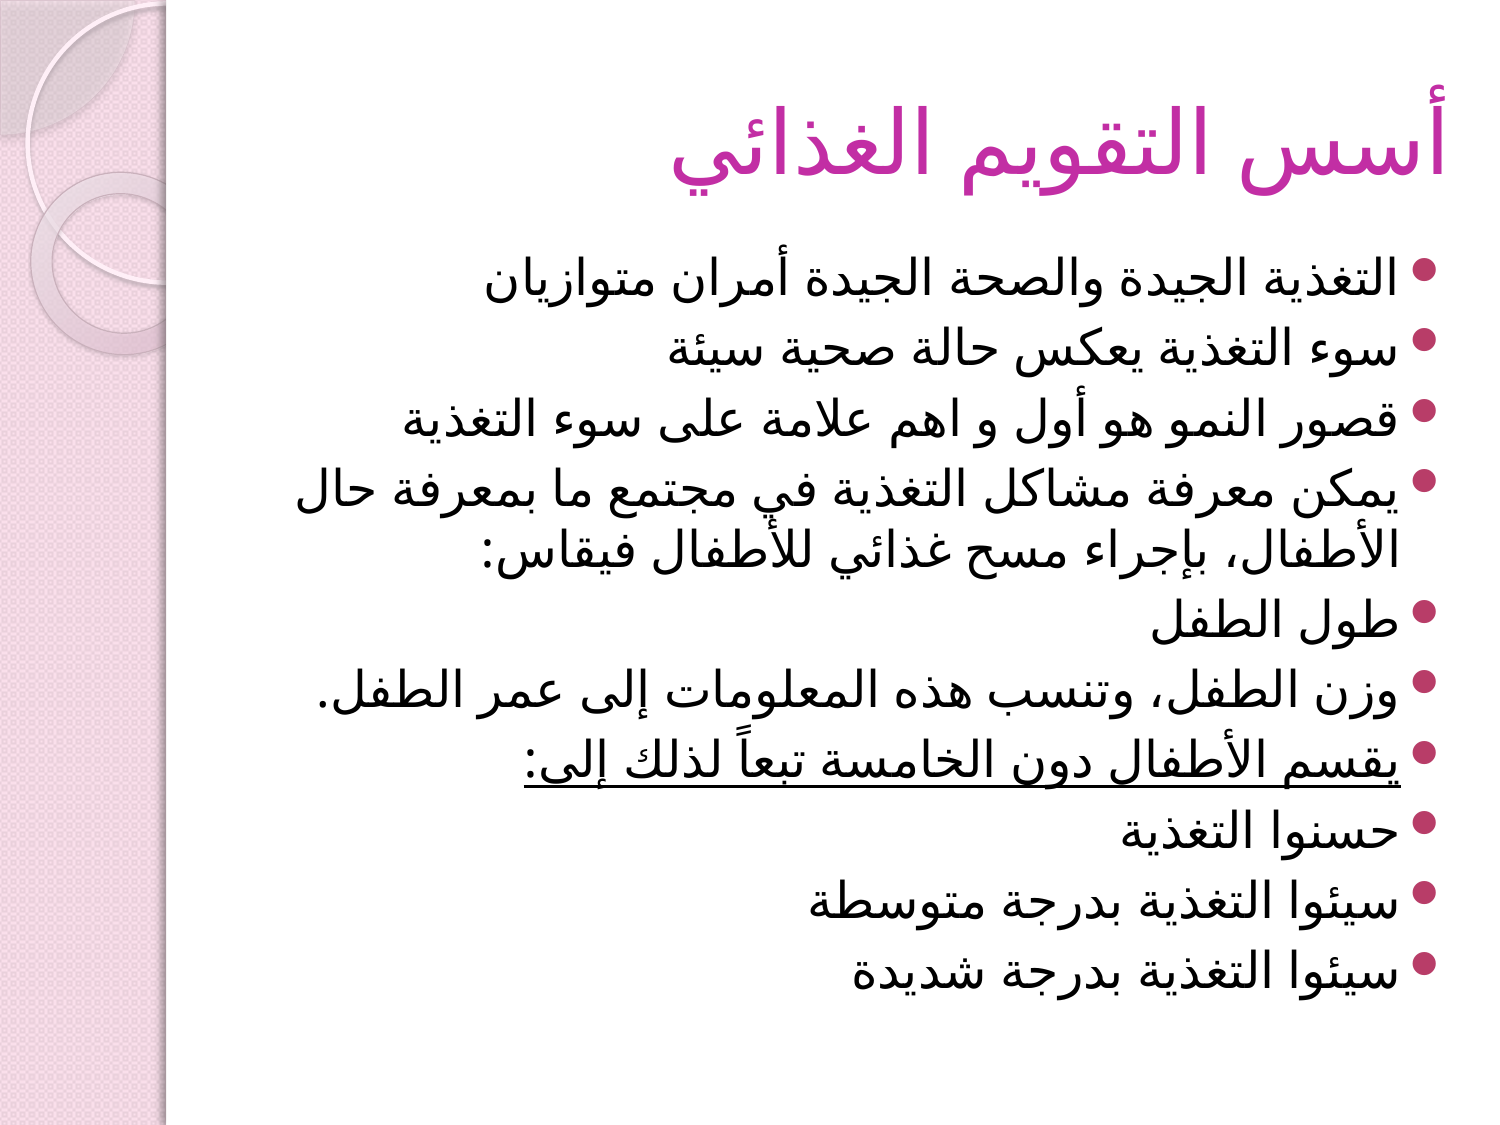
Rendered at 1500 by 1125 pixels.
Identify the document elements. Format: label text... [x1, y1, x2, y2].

title أسس التقويم الغذائي [235, 45, 1466, 233]
list التغذية الجيدة والصحة الجيدة أمران متوازيان سوء التغذية يعكس حالة صحية سيئة قصور النمو هو أول و اهم علامة على سوء التغذية يمكن معرفة مشاكل التغذية في مجتمع ما بمعرفة حال الأطفال، بإجراء مسح غذائي للأطفال فيقاس: طول الطفل وزن الطفل، وتنسب هذه المعلومات إلى عمر الطفل. يقسم الأطفال دون الخامسة تبعاً لذلك إلى: حسنوا التغذية سيئوا التغذية بدرجة متوسطة سيئوا التغذية بدرجة شديدة [235, 237, 1466, 1025]
